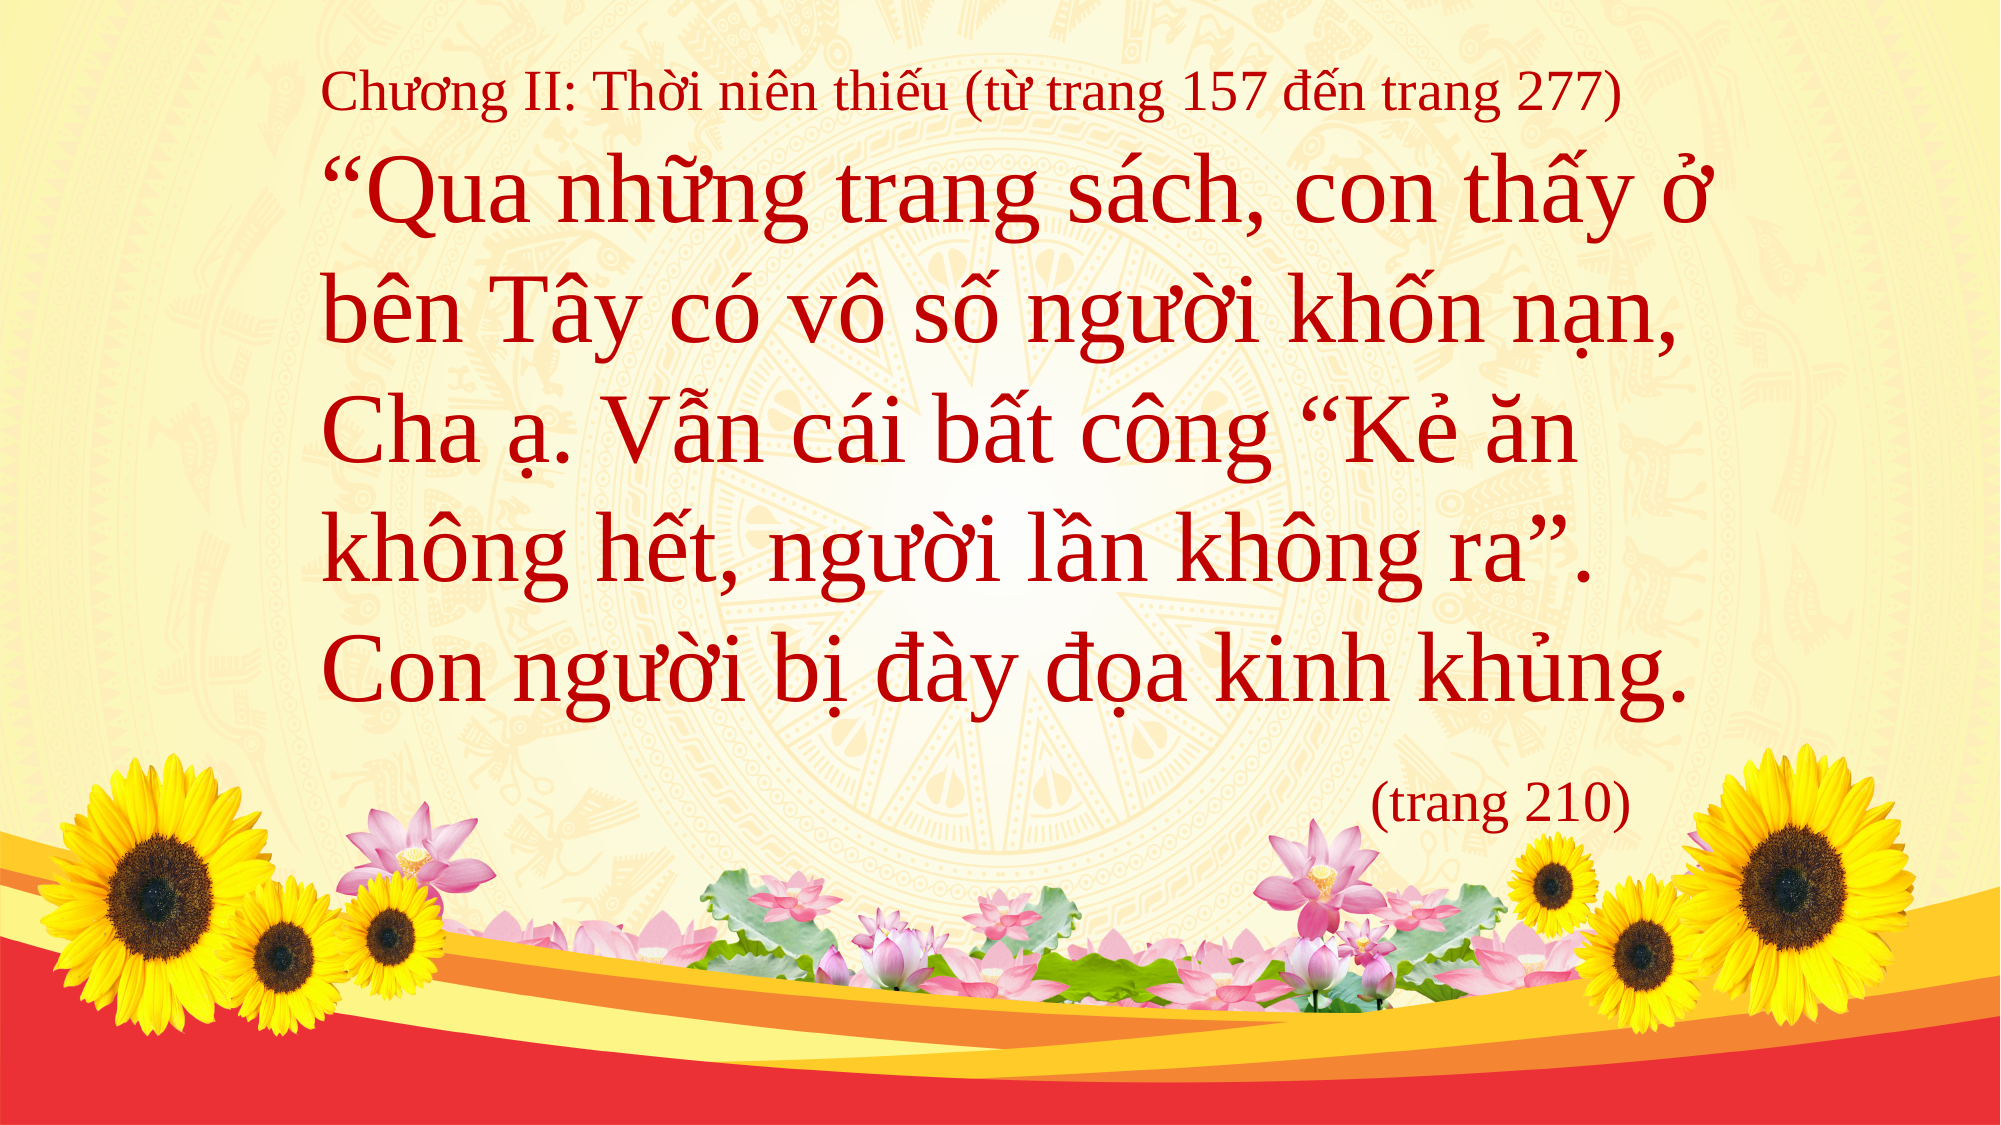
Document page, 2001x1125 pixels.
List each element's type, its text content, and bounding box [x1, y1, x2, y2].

picture [0, 0, 2001, 1125]
text_box Chương II: Thời niên thiếu (từ trang 157 đến trang 277) “Qua những trang sách, con thấy ở bên Tây có vô số người khốn nạn, Cha ạ. Vẫn cái bất công “Kẻ ăn không hết, người lần không ra”. Con người bị đày đọa kinh khủng. (trang 210) [305, 44, 1731, 850]
